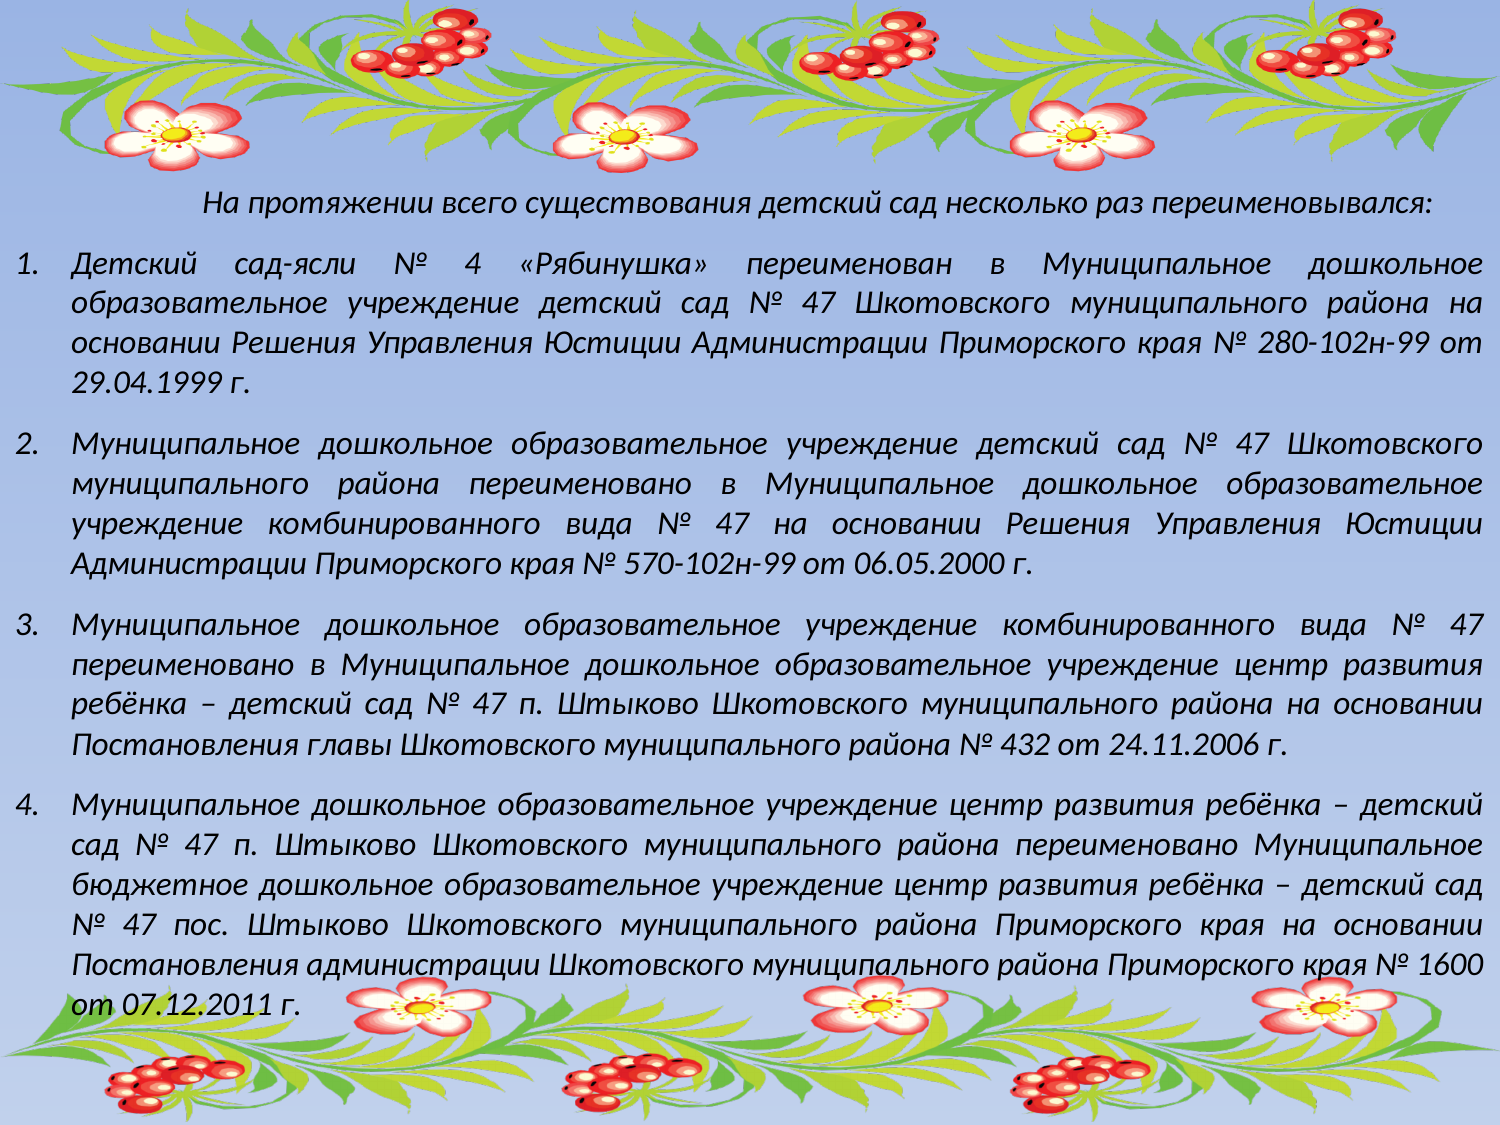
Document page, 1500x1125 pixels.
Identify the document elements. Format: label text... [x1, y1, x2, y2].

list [0, 0, 1500, 173]
picture [0, 975, 1500, 1123]
text_box На протяжении всего существования детский сад несколько раз переименовывался: Детский сад-ясли № 4 «Рябинушка» переименован в Муниципальное дошкольное образовательное учреждение детский сад № 47 Шкотовского муниципального района на основании Решения Управления Юстиции Администрации Приморского края № 280-102н-99 от 29.04.1999 г. Муниципальное дошкольное образовательное учреждение детский сад № 47 Шкотовского муниципального района переименовано в Муниципальное дошкольное образовательное учреждение комбинированного вида № 47 на основании Решения Управления Юстиции Администрации Приморского края № 570-102н-99 от 06.05.2000 г. Муниципальное дошкольное образовательное учреждение комбинированного вида № 47 переименовано в Муниципальное дошкольное образовательное учреждение центр развития ребёнка – детский сад № 47 п. Штыково Шкотовского муниципального района на основании Постановления главы Шкотовского муниципального района № 432 от 24.11.2006 г. Муниципальное дошкольное образовательное учреждение центр развития ребёнка – детский сад № 47 п. Штыково Шкотовского муниципального района переименовано Муниципальное бюджетное дошкольное образовательное учреждение центр развития ребёнка – детский сад № 47 пос. Штыково Шкотовского муниципального района Приморского края на основании Постановления администрации Шкотовского муниципального района Приморского края № 1600 от 07.12.2011 г. [0, 179, 1500, 975]
